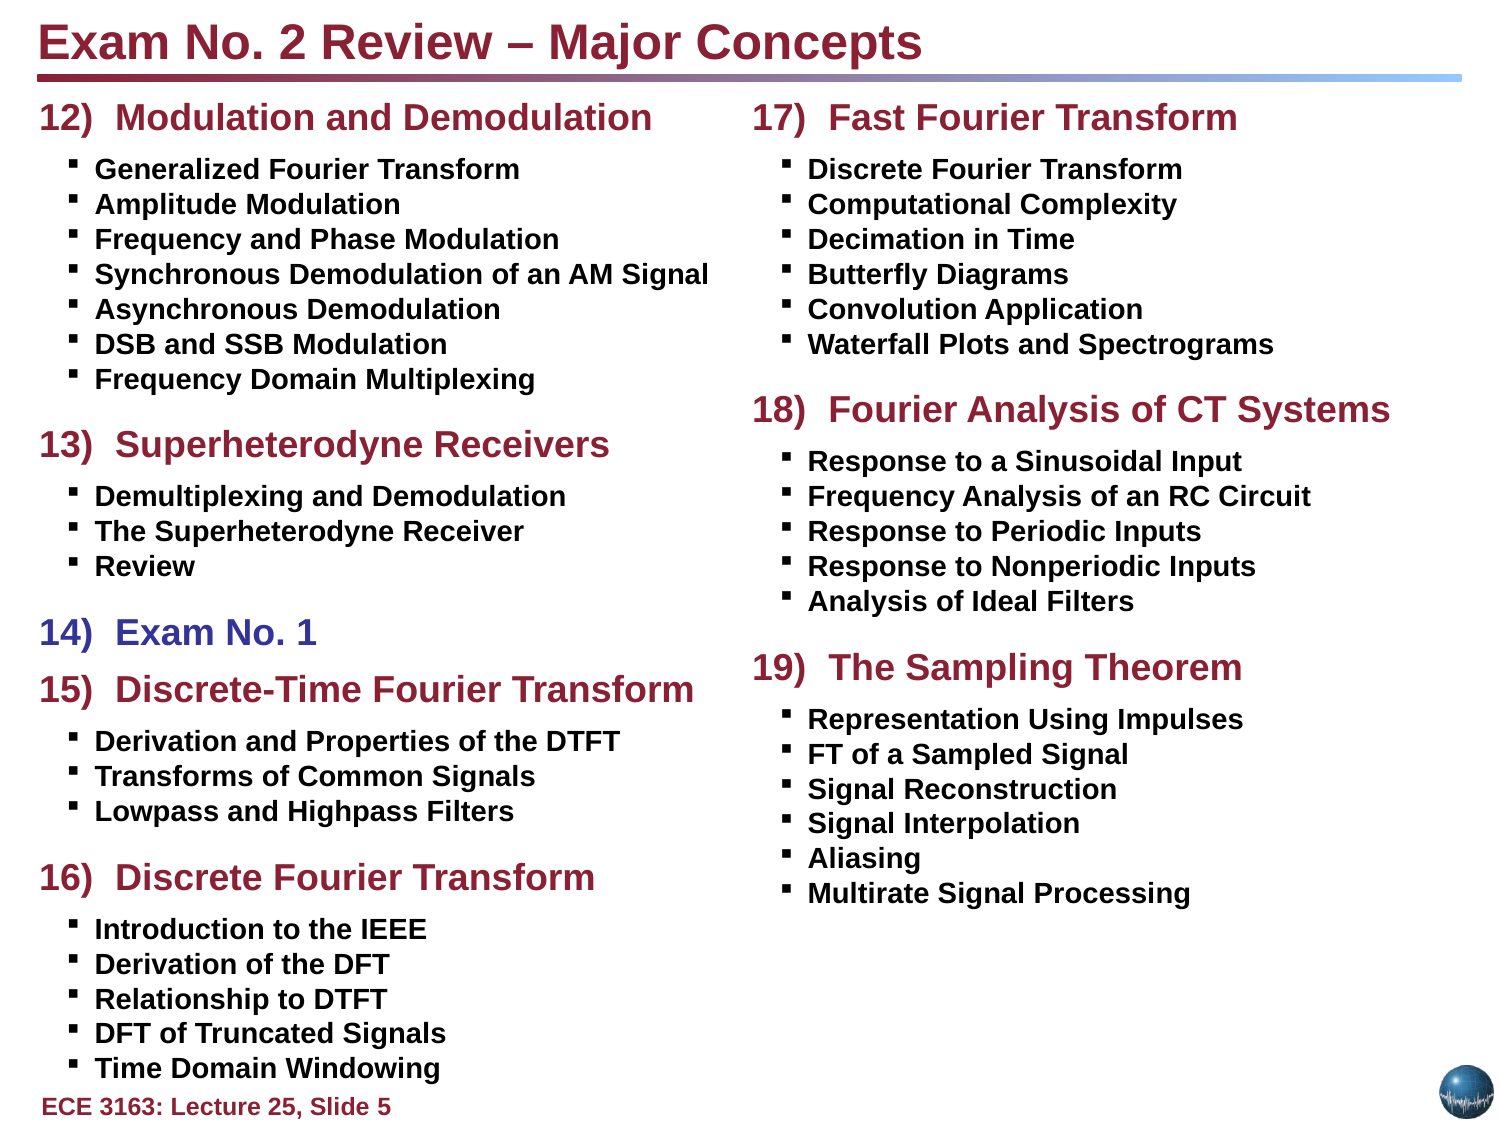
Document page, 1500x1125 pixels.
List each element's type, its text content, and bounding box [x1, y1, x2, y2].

text_box Modulation and Demodulation Generalized Fourier Transform Amplitude Modulation Frequency and Phase Modulation Synchronous Demodulation of an AM Signal Asynchronous Demodulation DSB and SSB Modulation Frequency Domain Multiplexing Superheterodyne Receivers Demultiplexing and Demodulation The Superheterodyne Receiver Review Exam No. 1 Discrete-Time Fourier Transform Derivation and Properties of the DTFT Transforms of Common Signals Lowpass and Highpass Filters Discrete Fourier Transform Introduction to the IEEE Derivation of the DFT Relationship to DTFT DFT of Truncated Signals Time Domain Windowing [39, 92, 750, 1085]
picture [1439, 1065, 1494, 1119]
text_box Fast Fourier Transform Discrete Fourier Transform Computational Complexity Decimation in Time Butterfly Diagrams Convolution Application Waterfall Plots and Spectrograms Fourier Analysis of CT Systems Response to a Sinusoidal Input Frequency Analysis of an RC Circuit Response to Periodic Inputs Response to Nonperiodic Inputs Analysis of Ideal Filters The Sampling Theorem Representation Using Impulses FT of a Sampled Signal Signal Reconstruction Signal Interpolation Aliasing Multirate Signal Processing [752, 92, 1463, 910]
text_box Exam No. 2 Review – Major Concepts [37, 9, 1445, 70]
